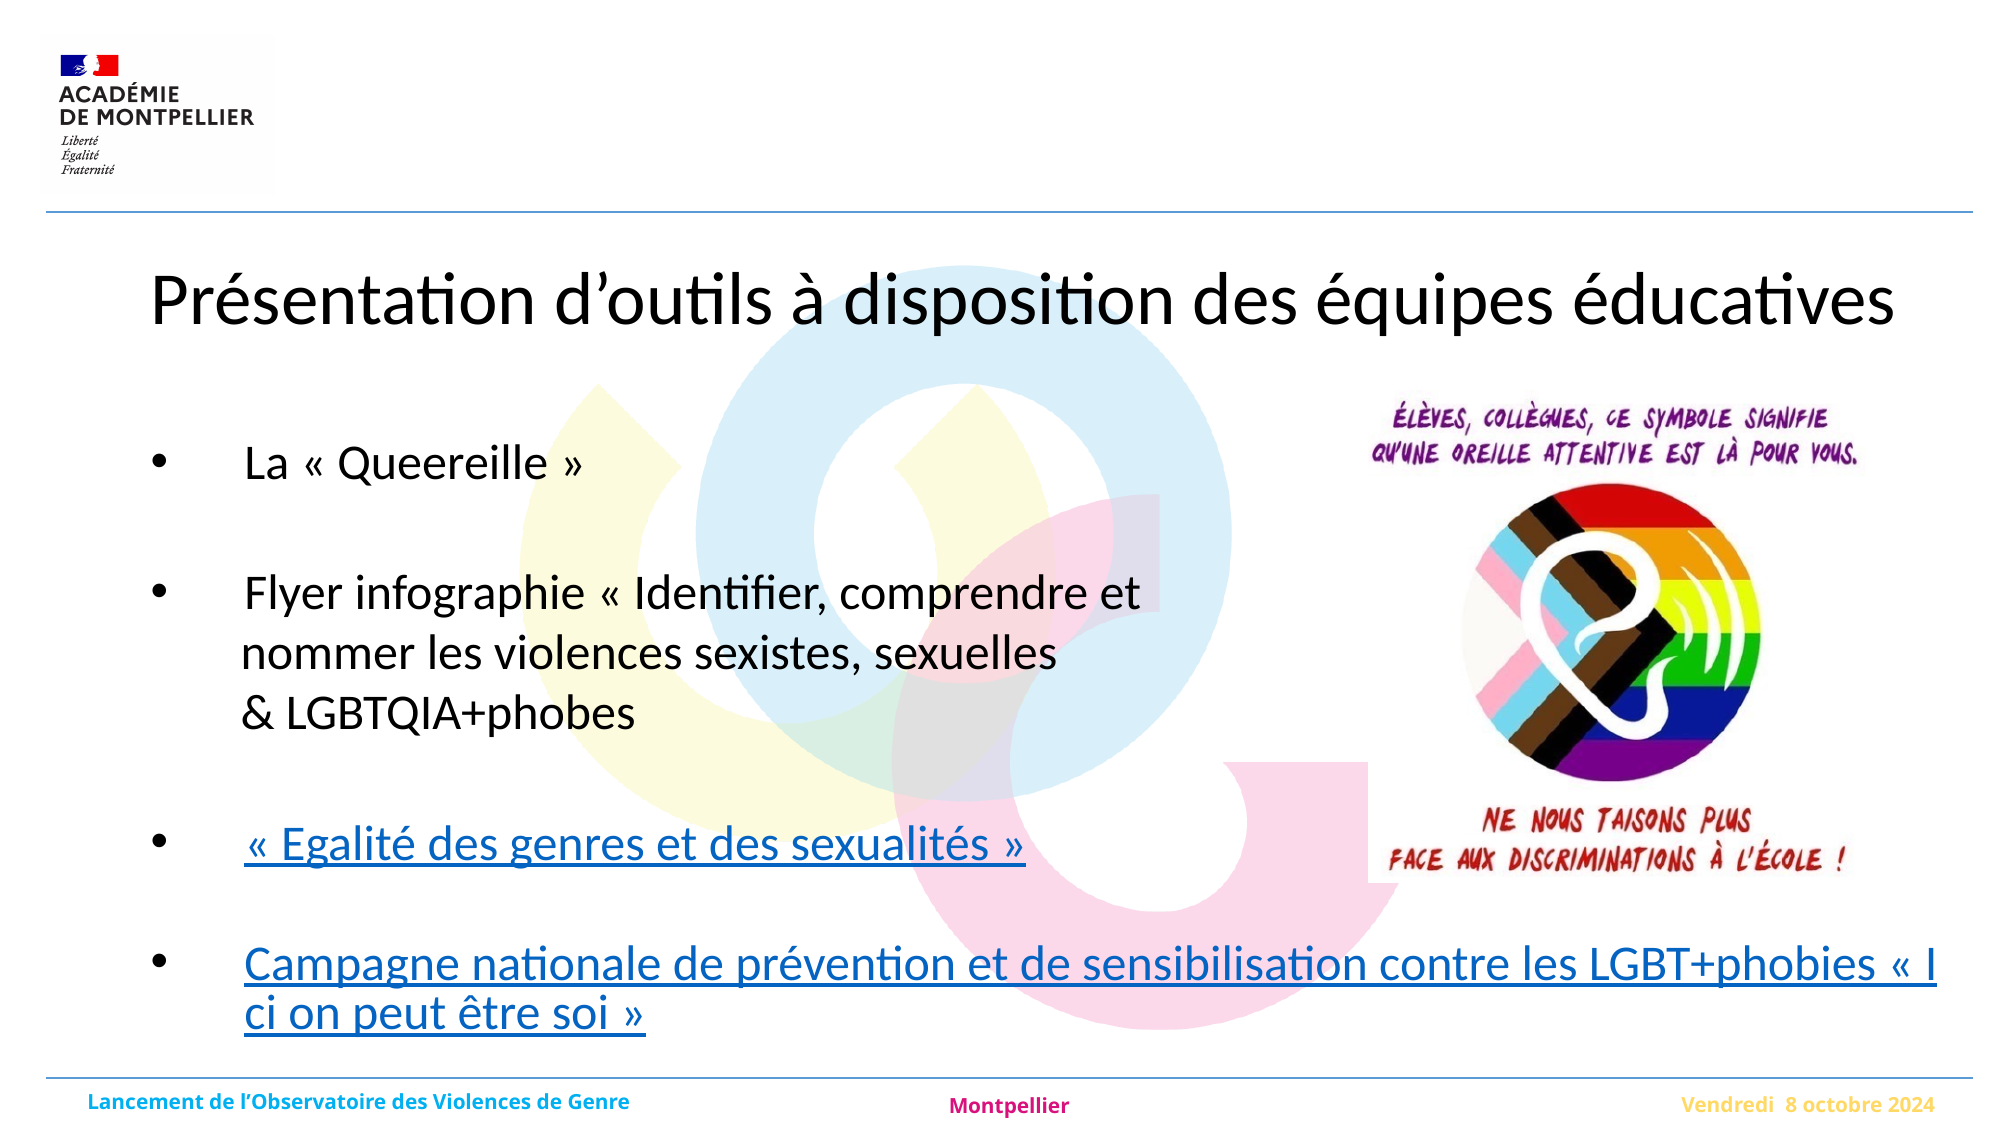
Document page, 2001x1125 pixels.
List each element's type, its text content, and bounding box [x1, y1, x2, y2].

picture [1368, 390, 1865, 883]
text_box Présentation d’outils à disposition des équipes éducatives La « Queereille » Flyer infographie « Identifier, comprendre et nommer les violences sexistes, sexuelles & LGBTQIA+phobes « Egalité des genres et des sexualités » Campagne nationale de prévention et de sensibilisation contre les LGBT+phobies « Ici on peut être soi » [135, 242, 1957, 1125]
picture [40, 34, 275, 195]
